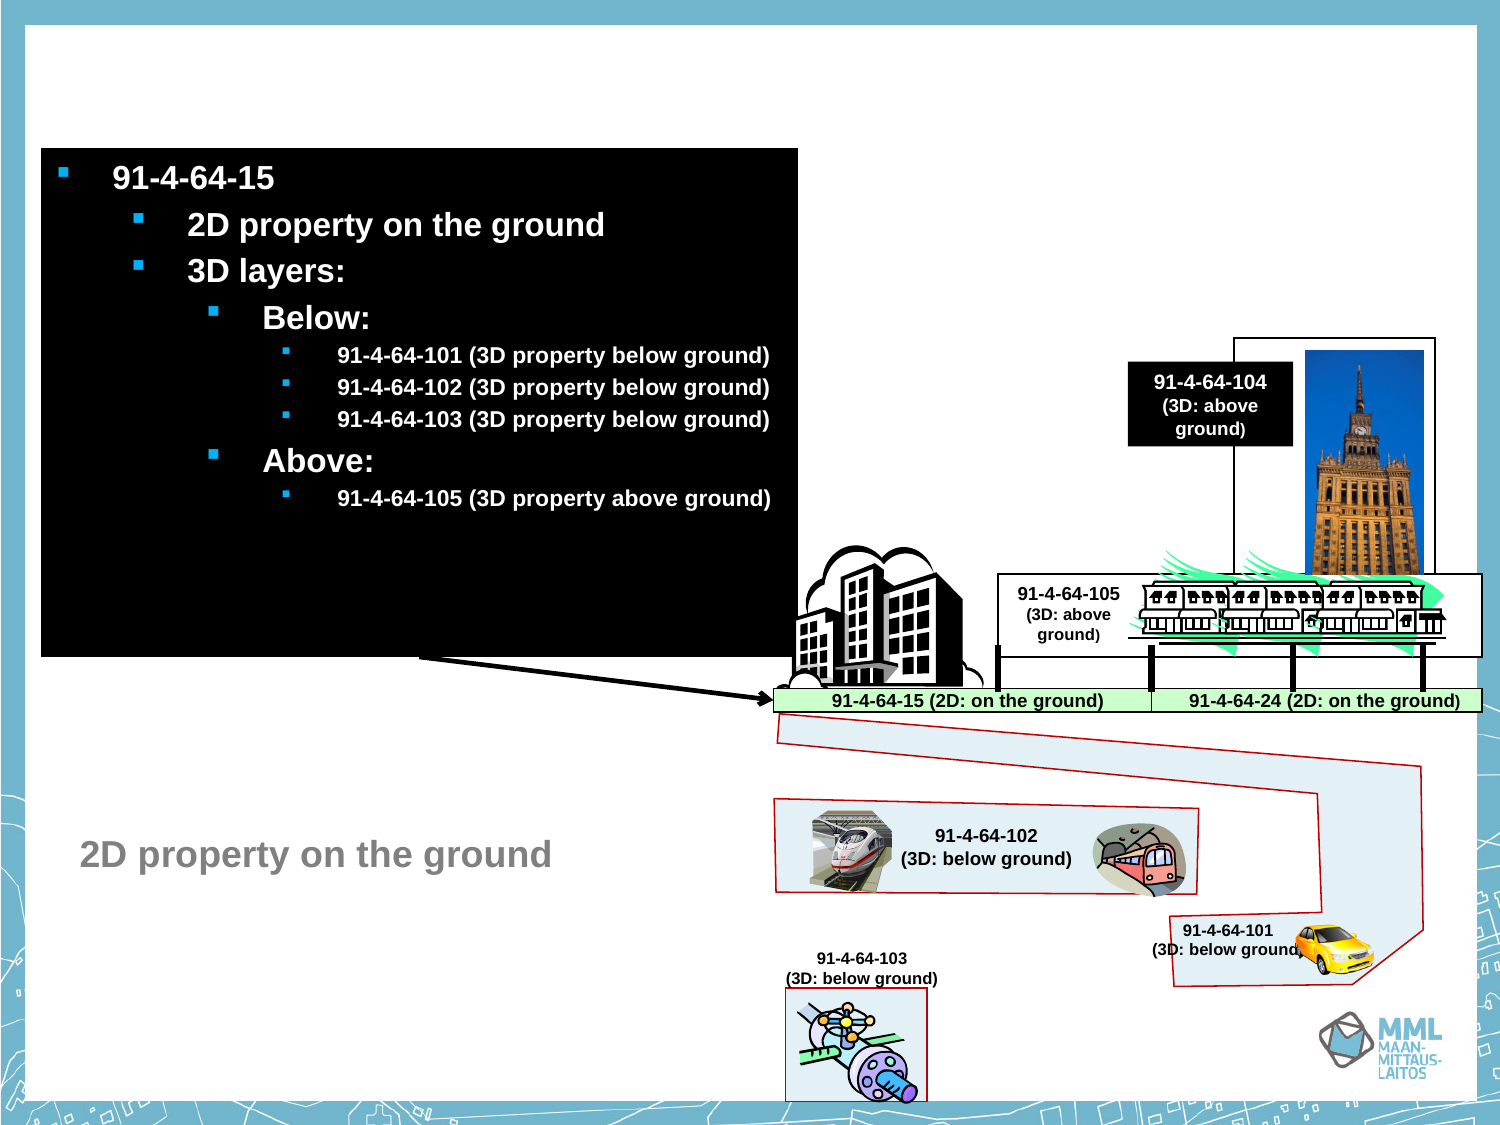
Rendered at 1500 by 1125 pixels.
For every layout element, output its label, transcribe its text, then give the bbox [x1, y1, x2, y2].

text_box 2D property on the ground [64, 822, 739, 883]
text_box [761, 337, 1483, 1107]
text_box 91-4-64-15 2D property on the ground 3D layers: Below: 91-4-64-101 (3D property below ground) 91-4-64-102 (3D property below ground) 91-4-64-103 (3D property below ground) Above: 91-4-64-105 (3D property above ground) [41, 148, 798, 657]
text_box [418, 656, 756, 701]
picture [0, 0, 1500, 1125]
